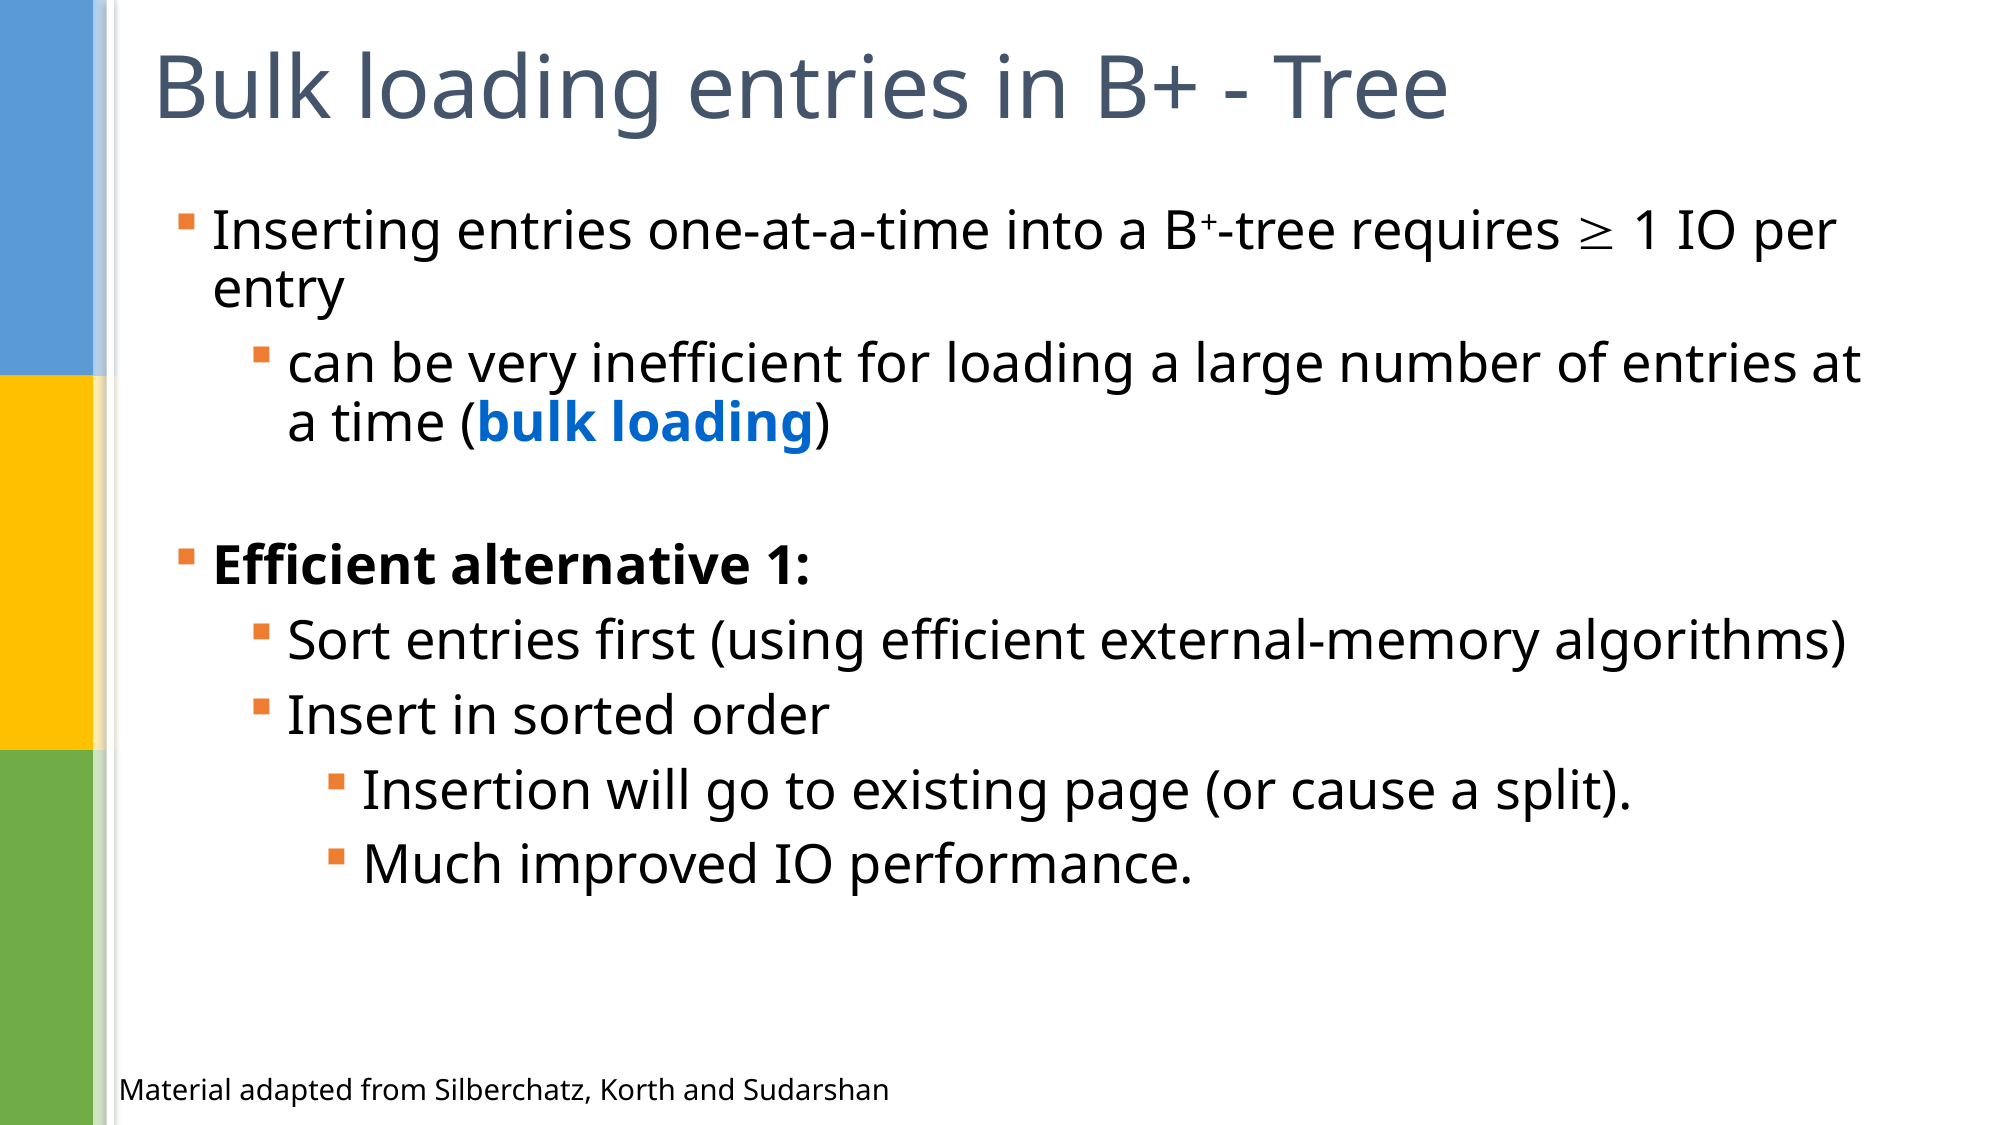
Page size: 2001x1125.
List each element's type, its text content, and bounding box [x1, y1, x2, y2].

text_box Inserting entries one-at-a-time into a B+-tree requires  1 IO per entry can be very inefficient for loading a large number of entries at a time (bulk loading) Efficient alternative 1: Sort entries first (using efficient external-memory algorithms) Insert in sorted order Insertion will go to existing page (or cause a split). Much improved IO performance. [159, 195, 1912, 1045]
text_box Material adapted from Silberchatz, Korth and Sudarshan [103, 1064, 1442, 1115]
title Bulk loading entries in B+ - Tree [137, 18, 1959, 148]
